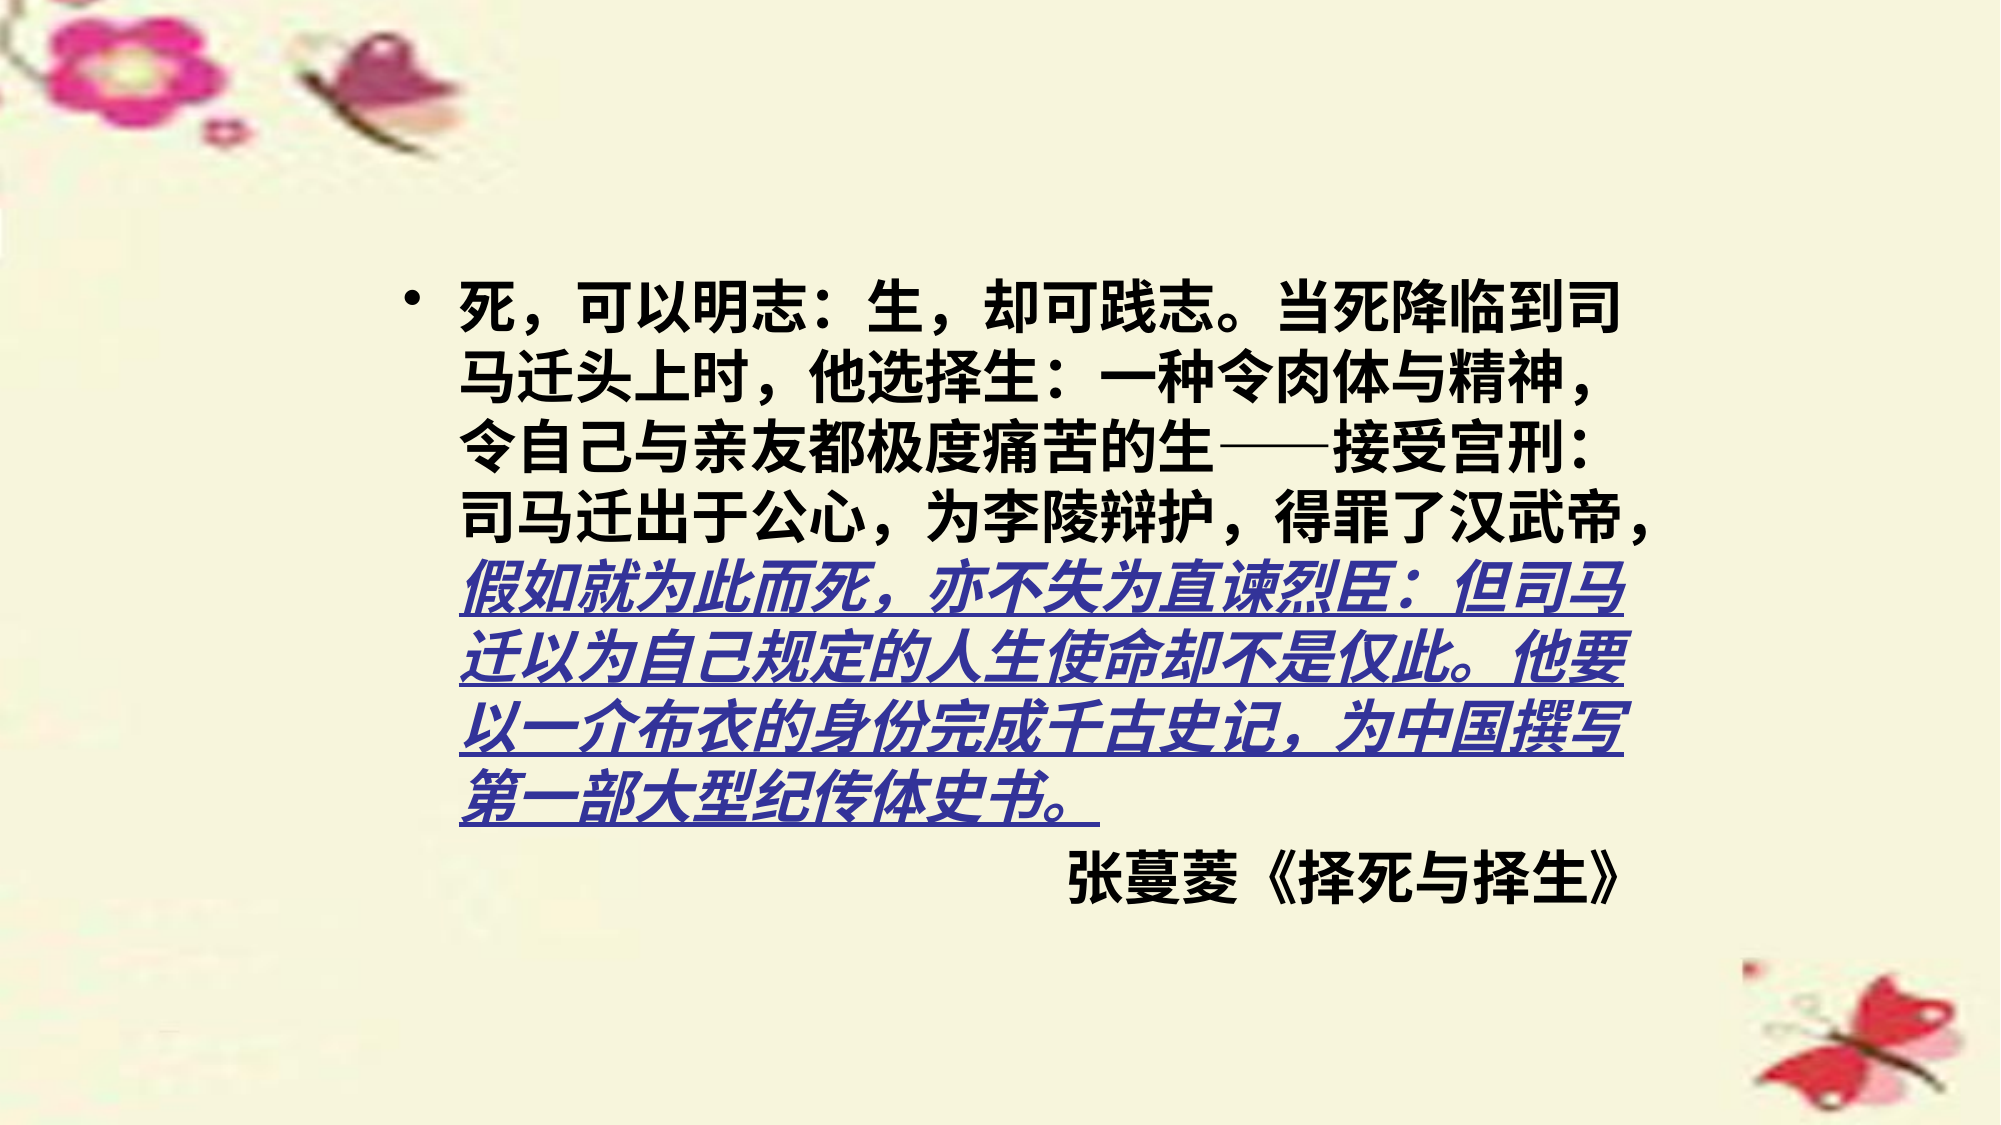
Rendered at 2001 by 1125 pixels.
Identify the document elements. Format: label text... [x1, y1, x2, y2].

list 死，可以明志：生，却可践志。当死降临到司马迁头上时，他选择生：一种令肉体与精神，令自己与亲友都极度痛苦的生——接受宫刑：司马迁出于公心，为李陵辩护，得罪了汉武帝，假如就为此而死，亦不失为直谏烈臣：但司马迁以为自己规定的人生使命却不是仅此。他要以一介布衣的身份完成千古史记，为中国撰写第一部大型纪传体史书。 张蔓菱《择死与择生》 [387, 262, 1663, 1006]
picture [0, 0, 2001, 1125]
